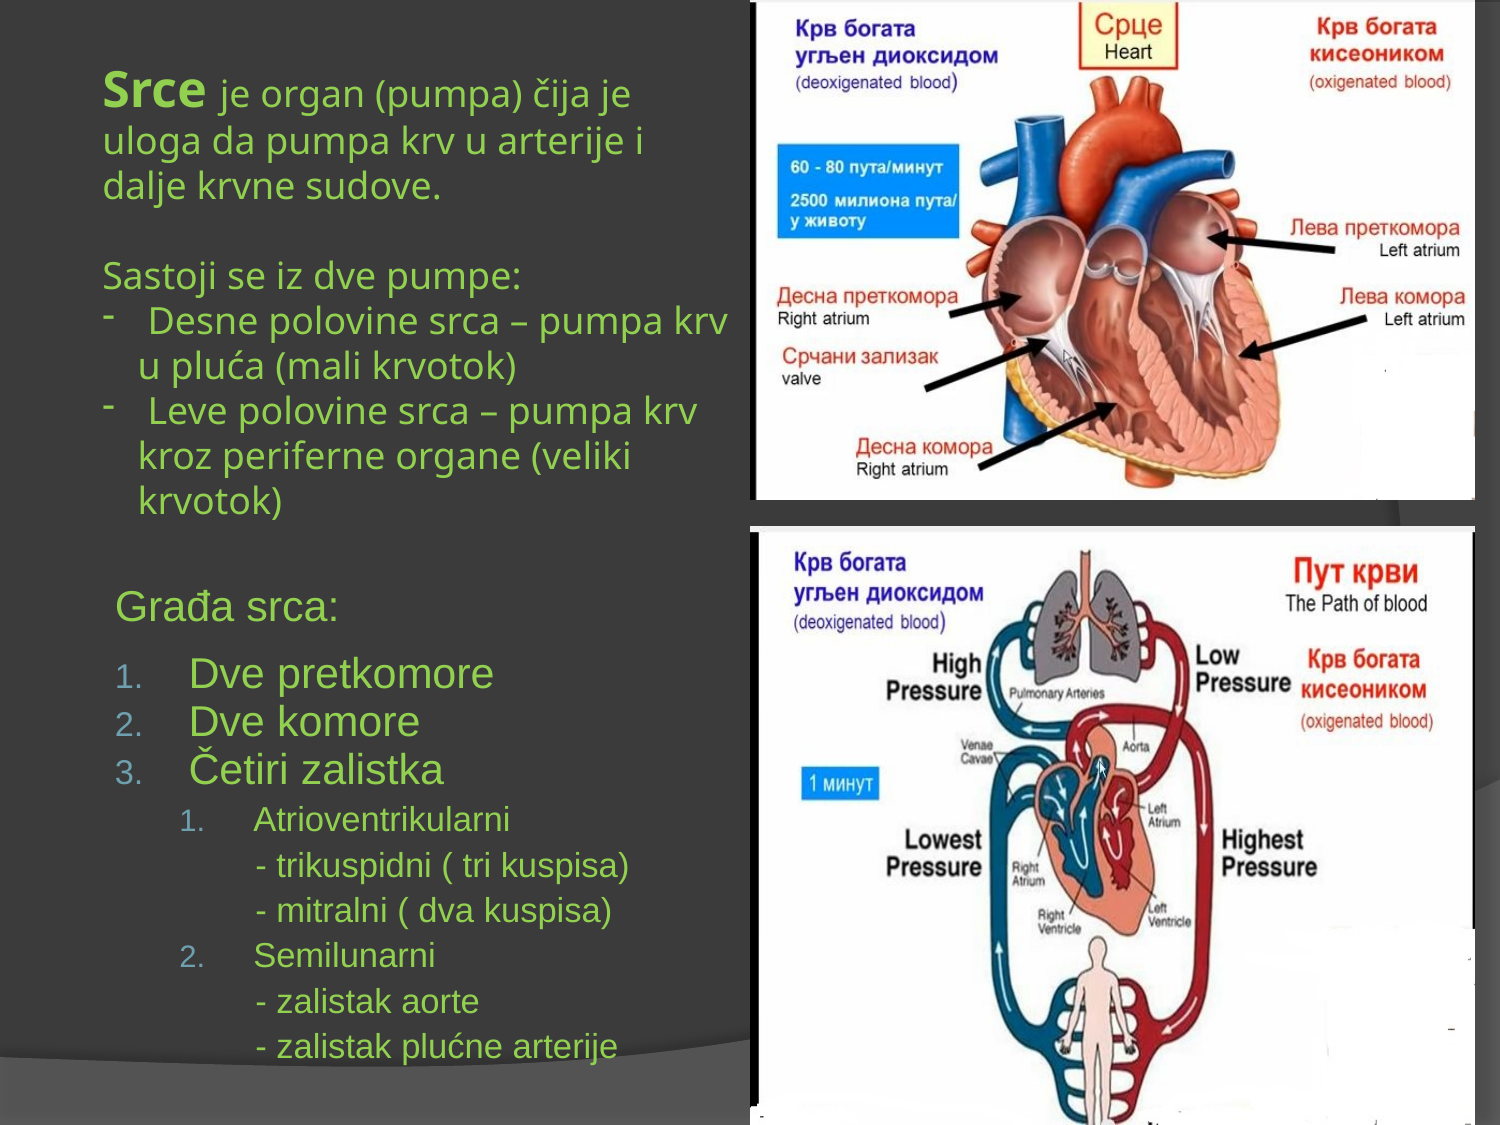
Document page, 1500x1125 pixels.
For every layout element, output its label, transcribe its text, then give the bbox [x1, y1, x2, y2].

text_box Srce je organ (pumpa) čija je uloga da pumpa krv u arterije i dalje krvne sudove. Sastoji se iz dve pumpe: Desne polovine srca – pumpa krv u pluća (mali krvotok) Leve polovine srca – pumpa krv kroz periferne organe (veliki krvotok) [87, 49, 750, 530]
list Građa srca: Dve pretkomore Dve komore Četiri zalistka Atrioventrikularni - trikuspidni ( tri kuspisa) - mitralni ( dva kuspisa) Semilunarni - zalistak aorte - zalistak plućne arterije [99, 575, 741, 1075]
picture [749, 526, 1476, 1125]
picture [749, 0, 1476, 501]
